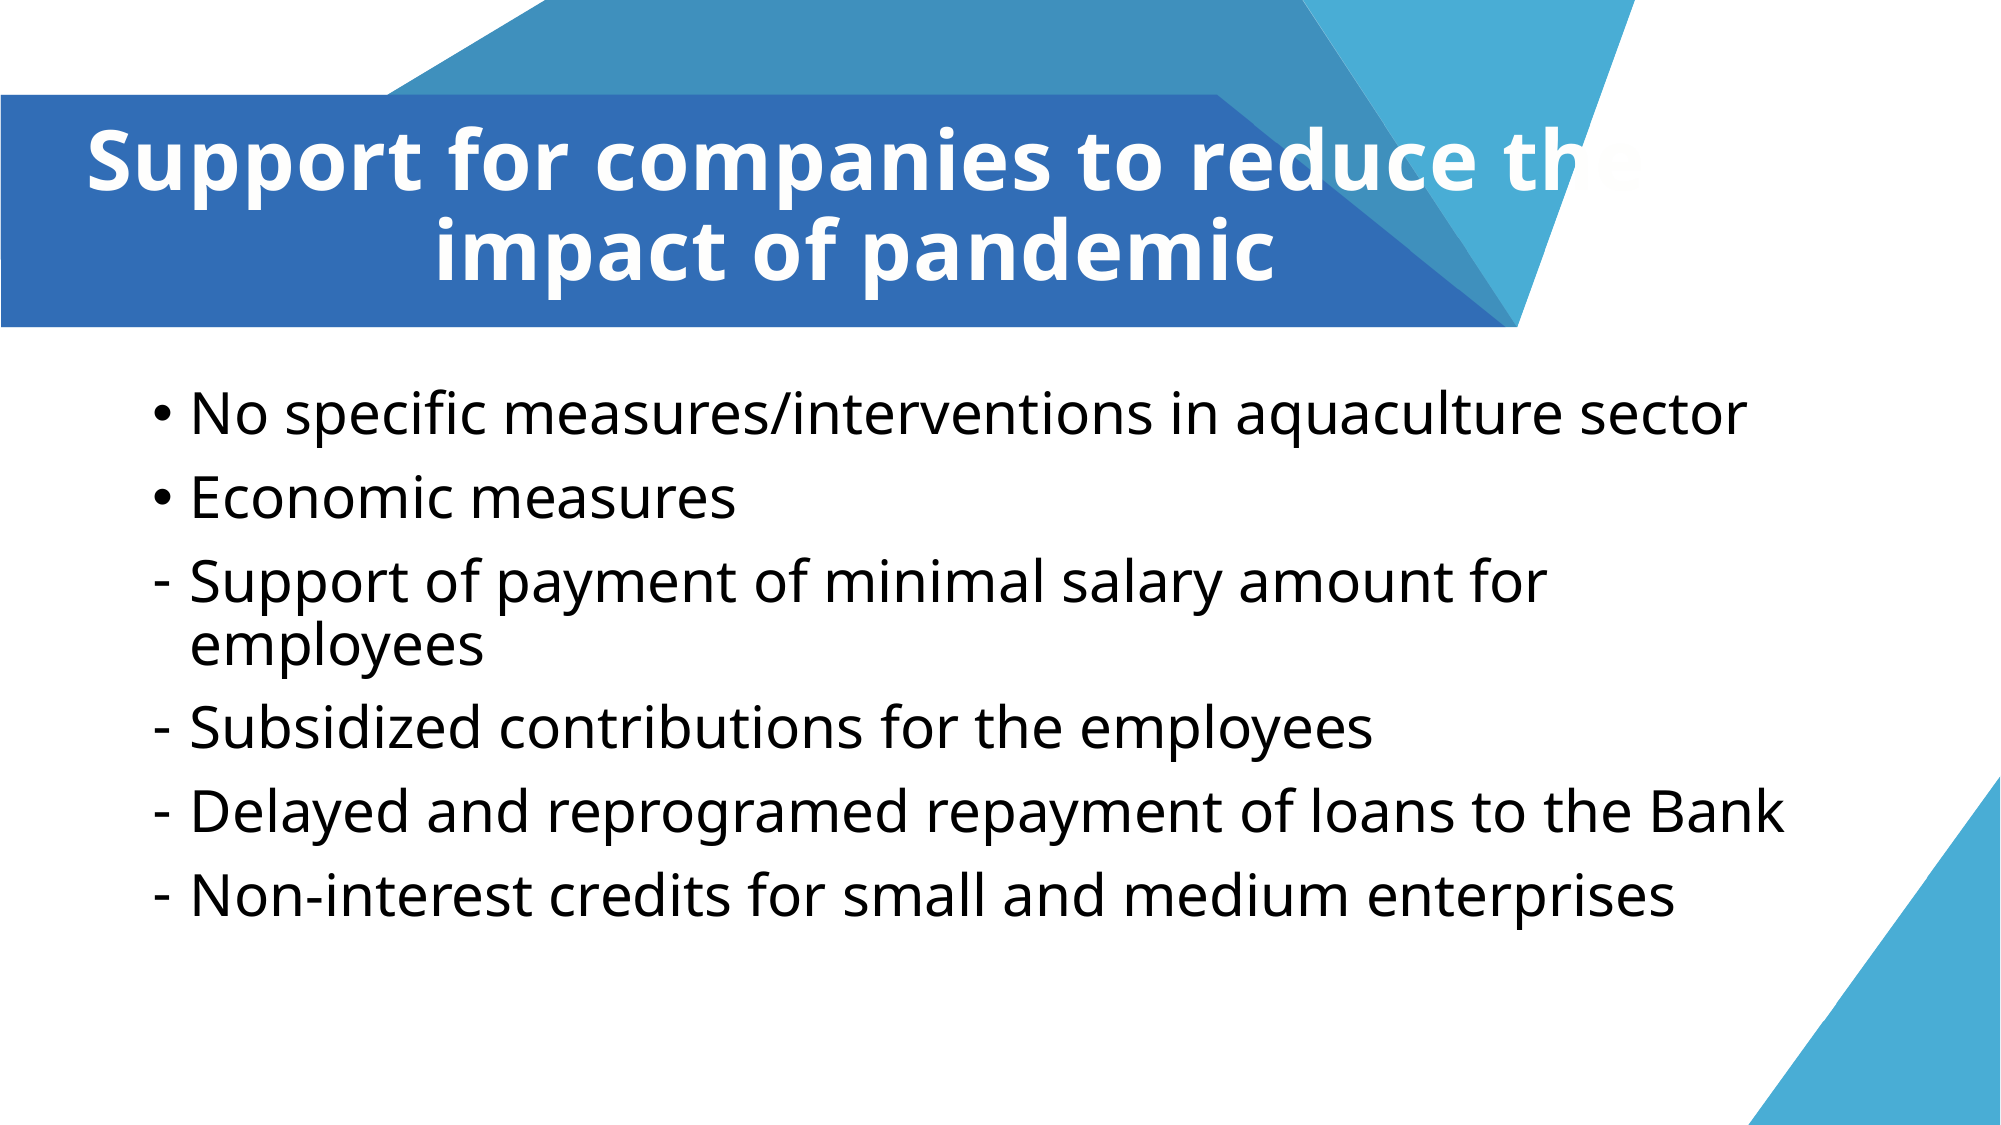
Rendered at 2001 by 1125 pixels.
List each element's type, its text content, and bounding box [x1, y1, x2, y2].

picture [0, 0, 2001, 1125]
list No specific measures/interventions in aquaculture sector Economic measures Support of payment of minimal salary amount for employees Subsidized contributions for the employees Delayed and reprogramed repayment of loans to the Bank Non-interest credits for small and medium enterprises [137, 376, 1863, 1014]
title Support for companies to reduce the impact of pandemic [18, 83, 1716, 335]
